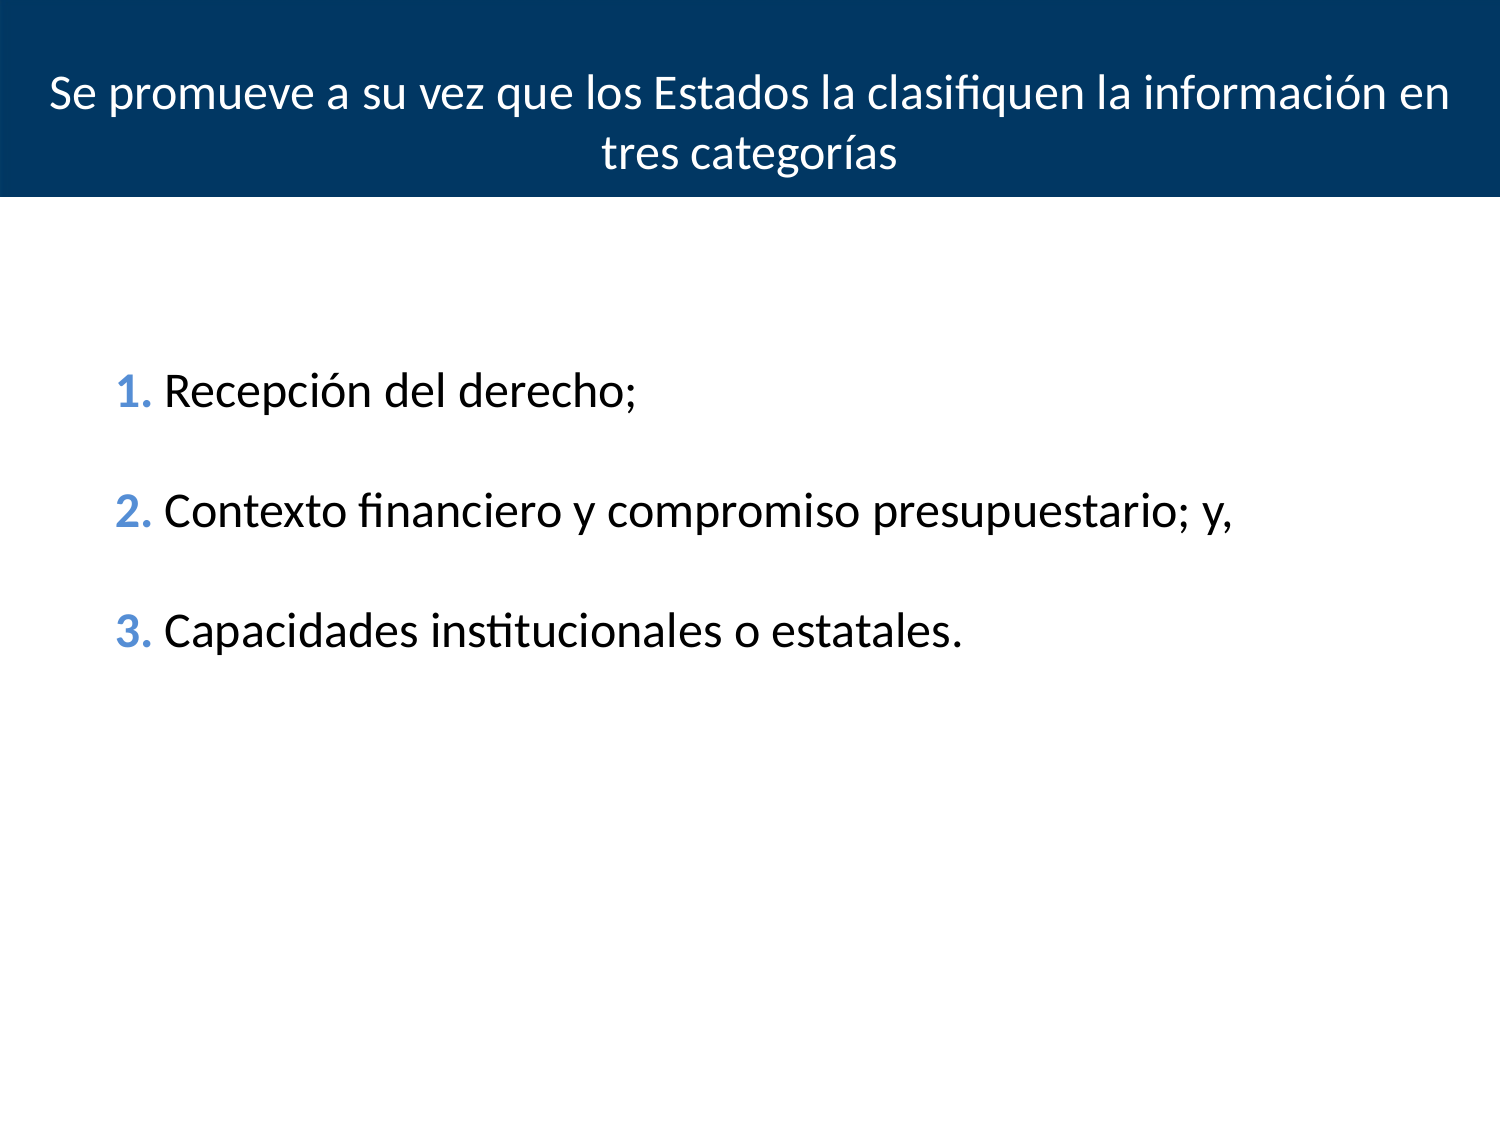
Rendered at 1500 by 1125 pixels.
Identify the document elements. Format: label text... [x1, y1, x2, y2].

text_box 1. Recepción del derecho; 2. Contexto financiero y compromiso presupuestario; y, 3. Capacidades institucionales o estatales. [99, 224, 1425, 905]
picture [0, 0, 1500, 197]
